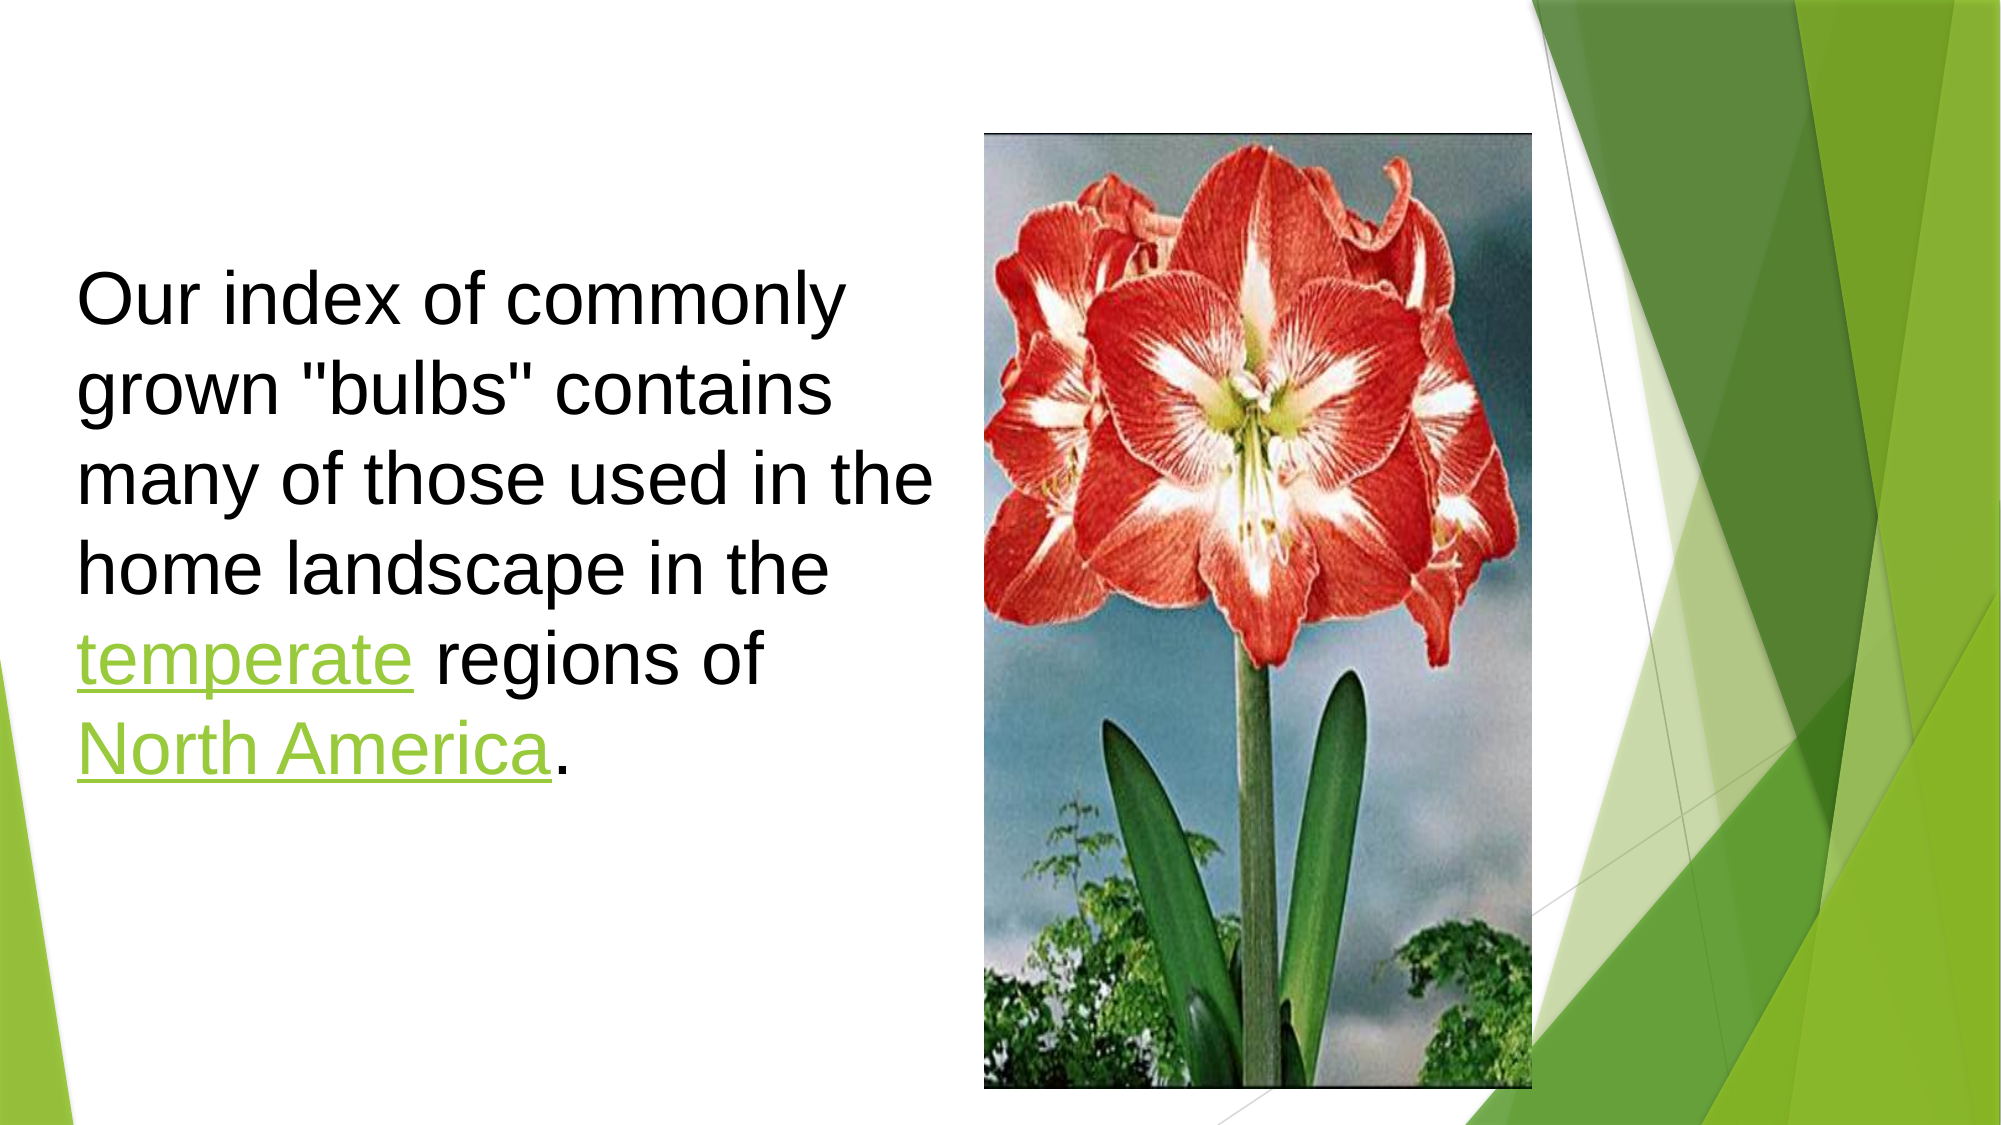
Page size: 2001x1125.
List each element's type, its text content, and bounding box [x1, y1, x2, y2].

text_box Our index of commonly grown "bulbs" contains many of those used in the home landscape in the temperate regions of North America. [61, 242, 958, 797]
picture [983, 132, 1533, 1090]
